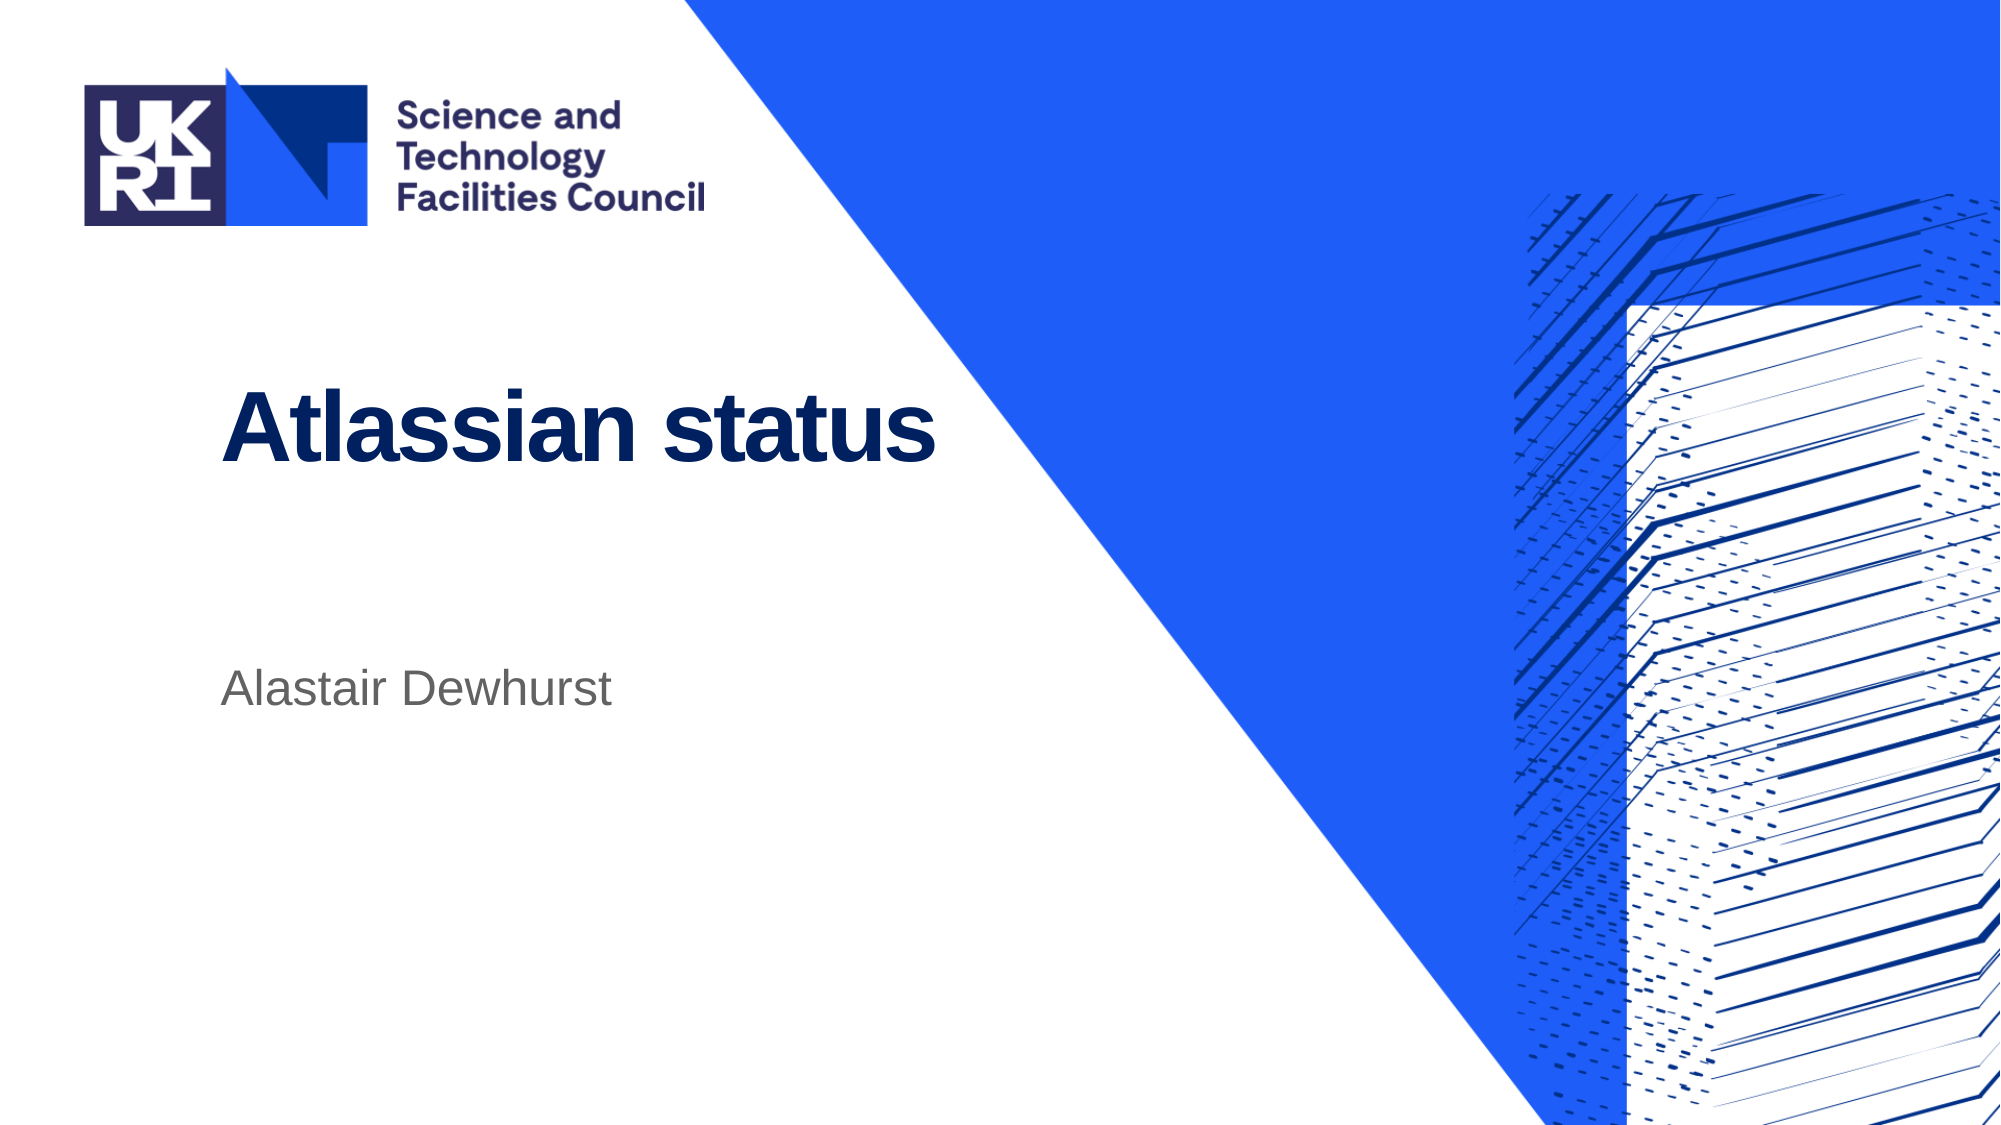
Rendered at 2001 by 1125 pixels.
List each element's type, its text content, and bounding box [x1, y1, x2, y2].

text_box Alastair Dewhurst [205, 648, 1149, 723]
picture [0, 0, 2001, 1125]
text_box Atlassian status [205, 354, 955, 490]
